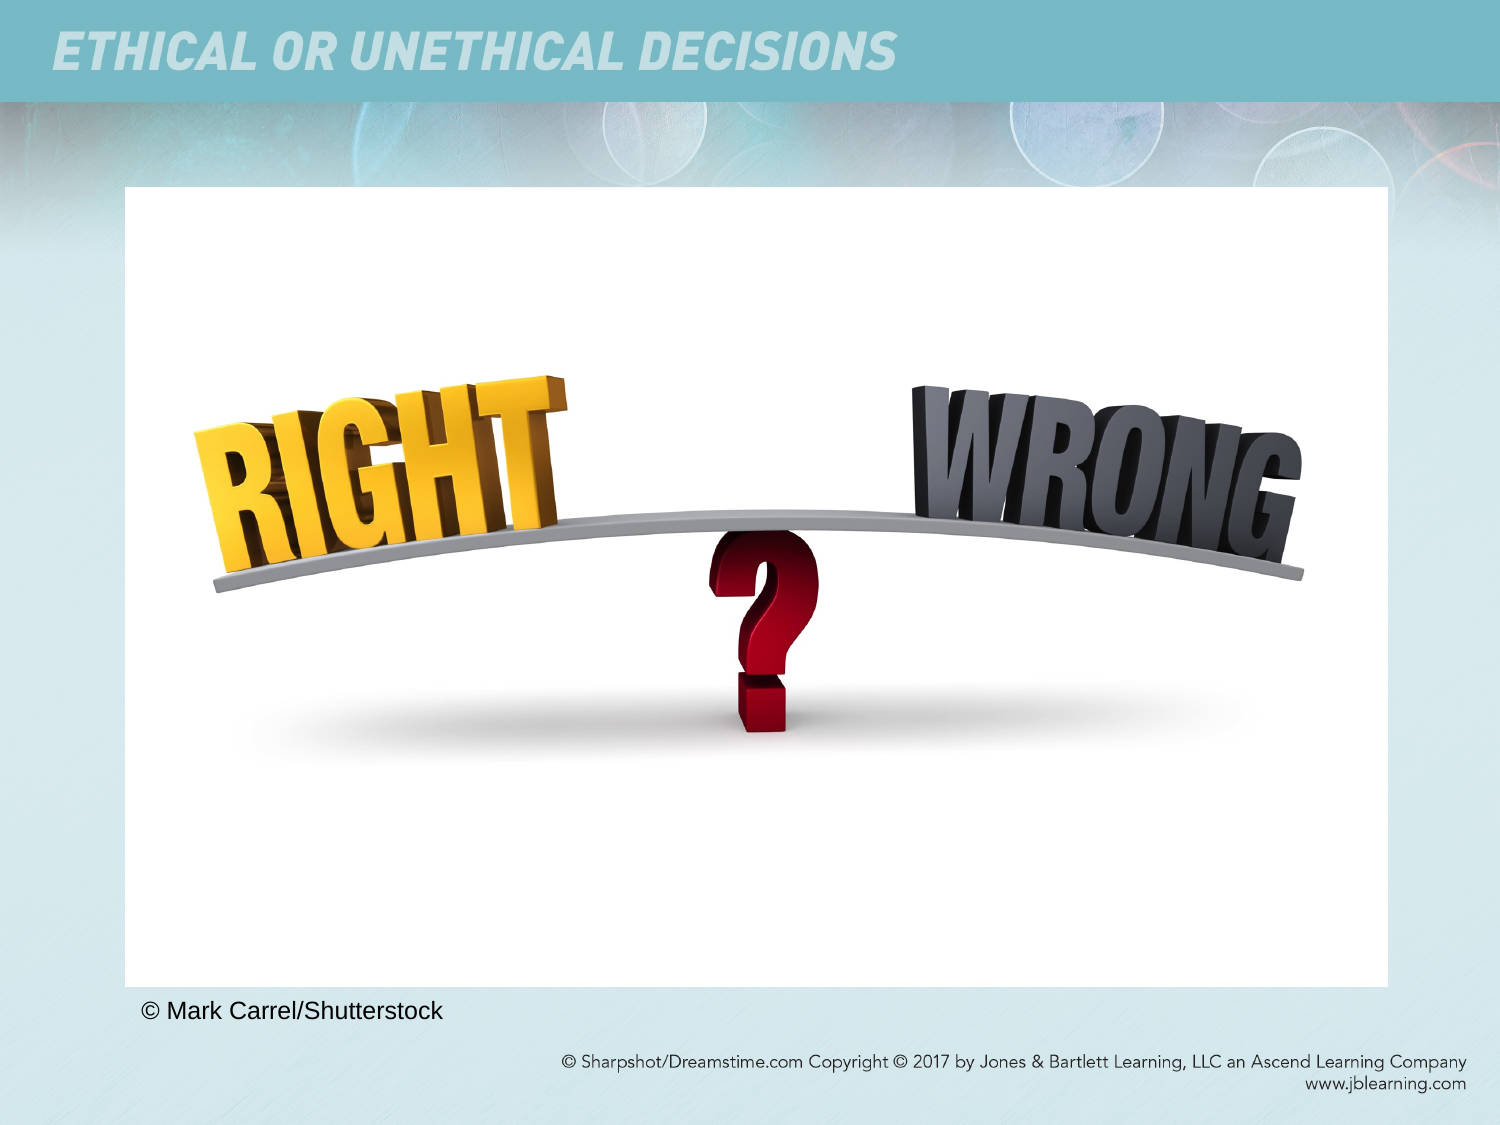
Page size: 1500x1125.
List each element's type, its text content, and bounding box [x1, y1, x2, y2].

text_box © Mark Carrel/Shutterstock [126, 994, 459, 1033]
picture [0, 0, 1500, 1125]
